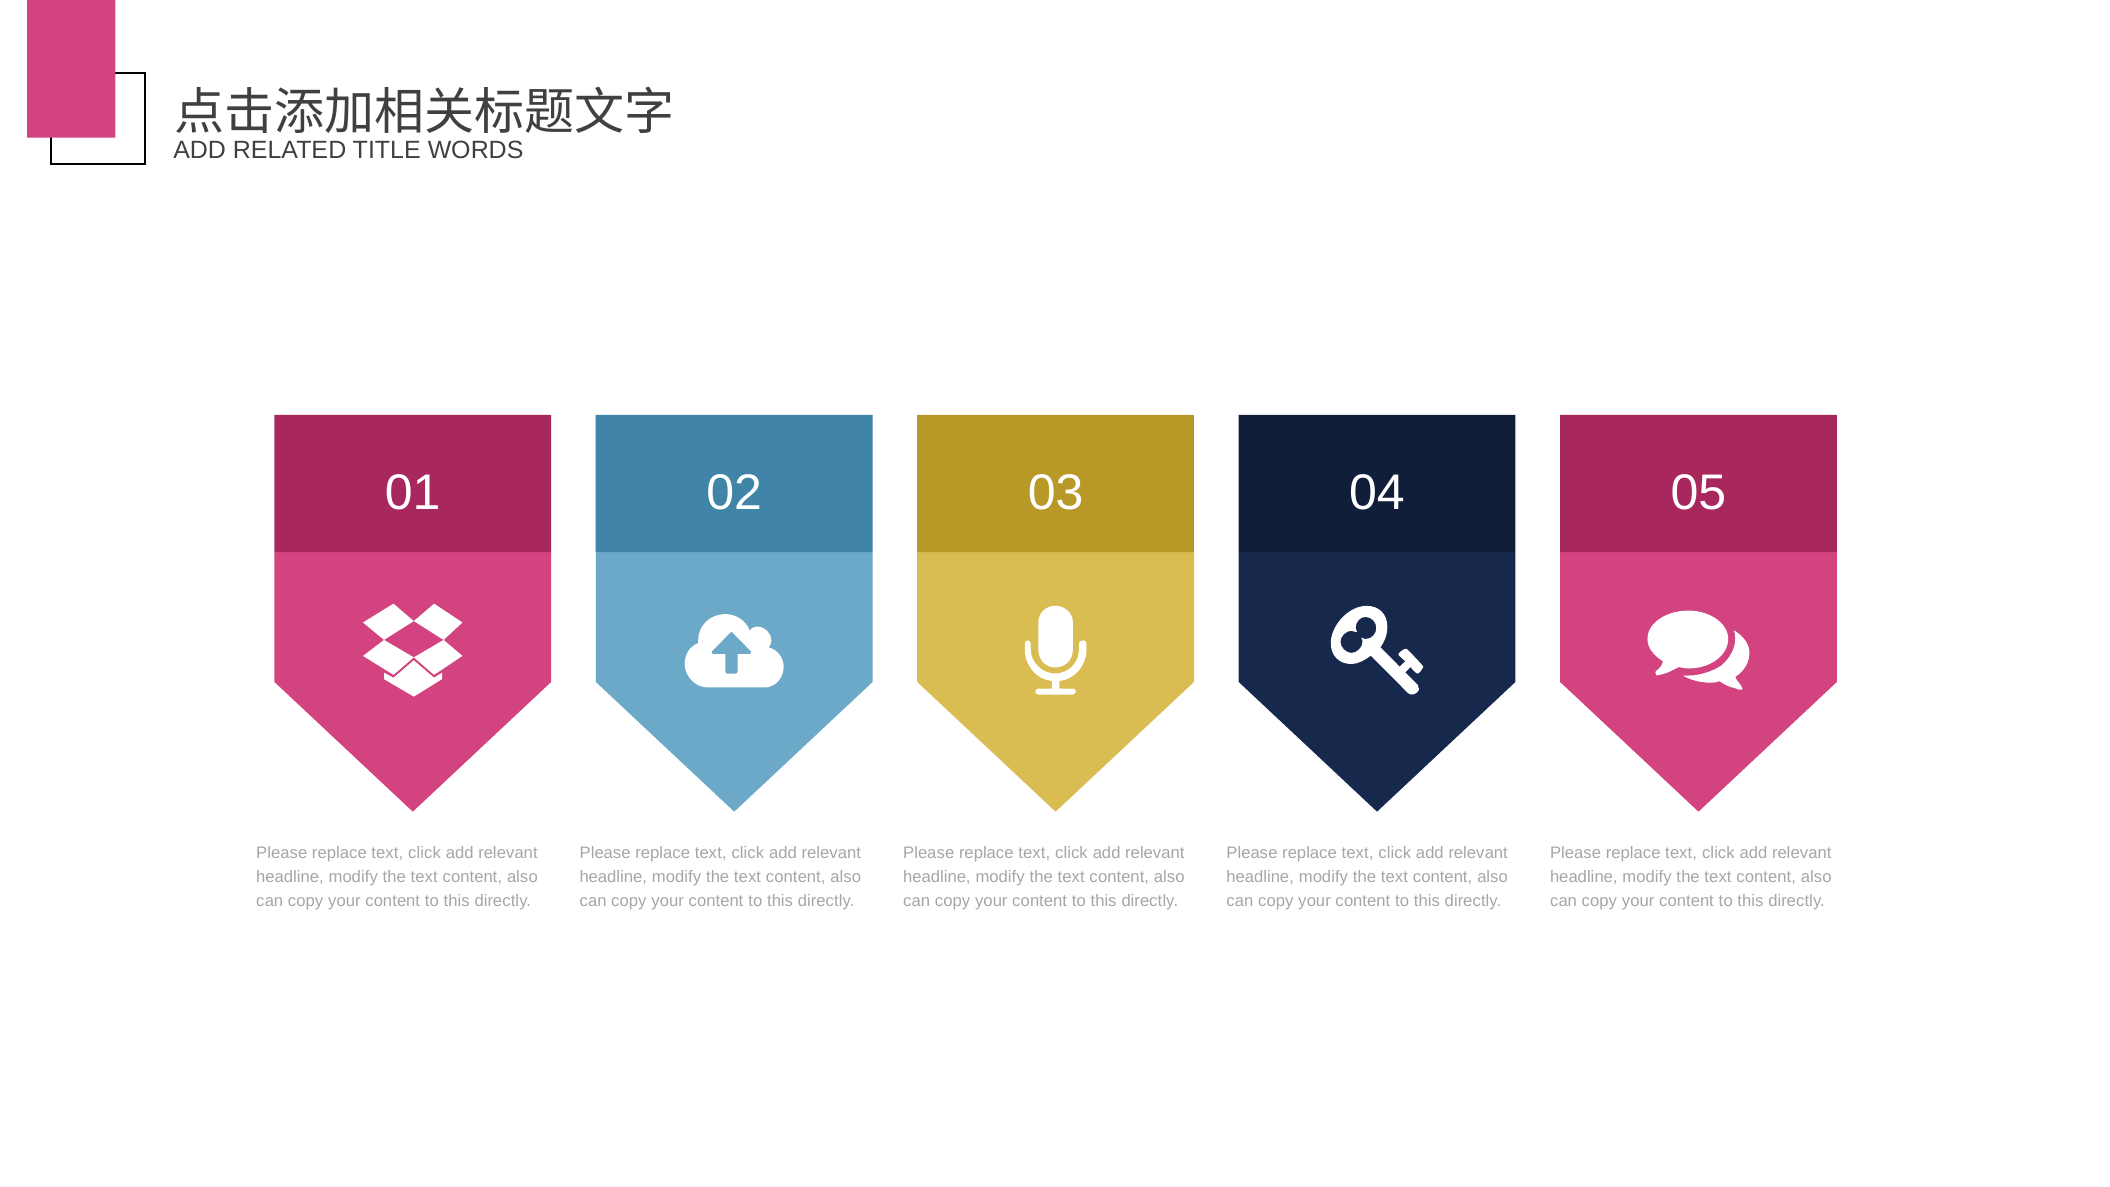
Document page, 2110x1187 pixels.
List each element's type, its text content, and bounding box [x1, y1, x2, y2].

text_box [50, 72, 146, 165]
text_box [26, 0, 116, 139]
text_box 03 [916, 414, 1195, 553]
text_box [273, 551, 553, 814]
text_box Please replace text, click add relevant headline, modify the text content, also can copy your content to this directly. [1549, 838, 1857, 910]
text_box 04 [1238, 414, 1516, 553]
text_box [363, 603, 463, 697]
text_box [684, 614, 784, 688]
text_box Please replace text, click add relevant headline, modify the text content, also can copy your content to this directly. [903, 838, 1210, 910]
text_box 01 [273, 414, 552, 553]
text_box 02 [595, 414, 874, 553]
text_box Please replace text, click add relevant headline, modify the text content, also can copy your content to this directly. [579, 838, 886, 910]
text_box ADD RELATED TITLE WORDS [173, 133, 525, 164]
text_box [1237, 551, 1517, 814]
text_box [1038, 605, 1073, 668]
text_box Please replace text, click add relevant headline, modify the text content, also can copy your content to this directly. [256, 838, 563, 910]
text_box [1647, 610, 1729, 676]
text_box 05 [1559, 414, 1838, 553]
text_box [1559, 553, 1838, 814]
text_box [1682, 630, 1750, 690]
text_box Please replace text, click add relevant headline, modify the text content, also can copy your content to this directly. [1226, 838, 1533, 910]
text_box [1024, 640, 1087, 695]
text_box 点击添加相关标题文字 [174, 79, 675, 140]
text_box [594, 551, 874, 814]
text_box [1330, 605, 1424, 695]
text_box [916, 551, 1196, 814]
